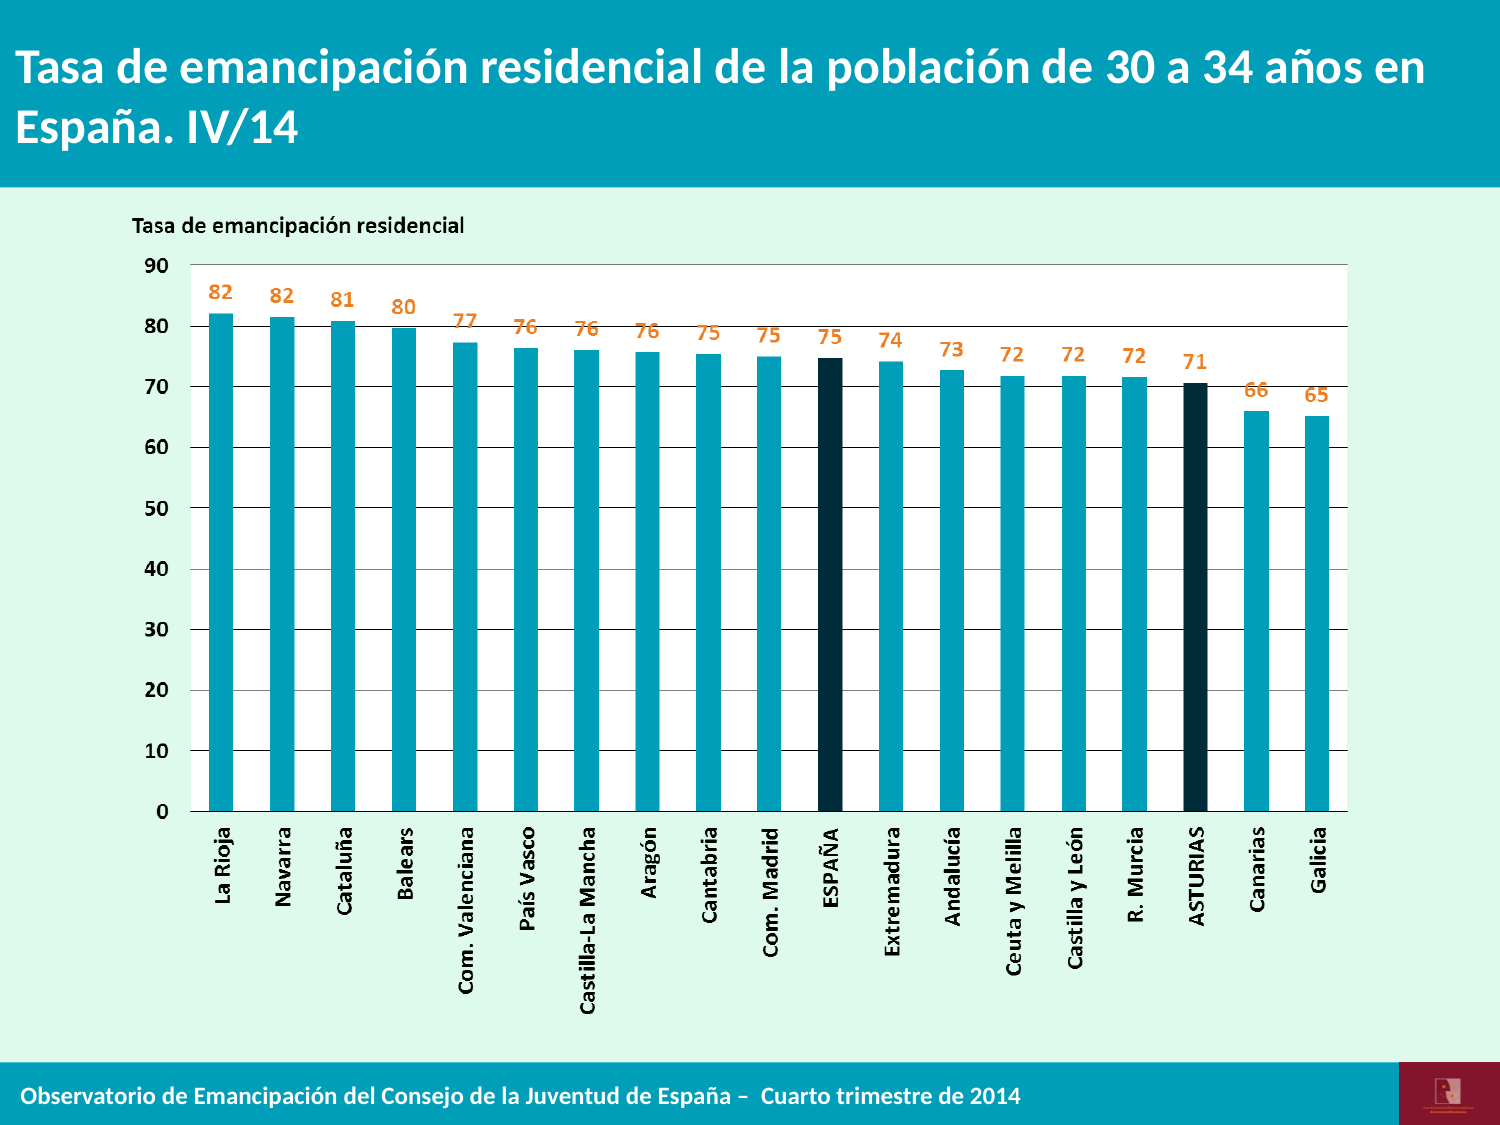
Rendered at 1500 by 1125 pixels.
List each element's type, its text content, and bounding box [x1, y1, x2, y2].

picture [1399, 1062, 1500, 1125]
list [121, 207, 1386, 1034]
title Tasa de emancipación residencial de la población de 30 a 34 años en España. IV/14 [0, 0, 1500, 188]
